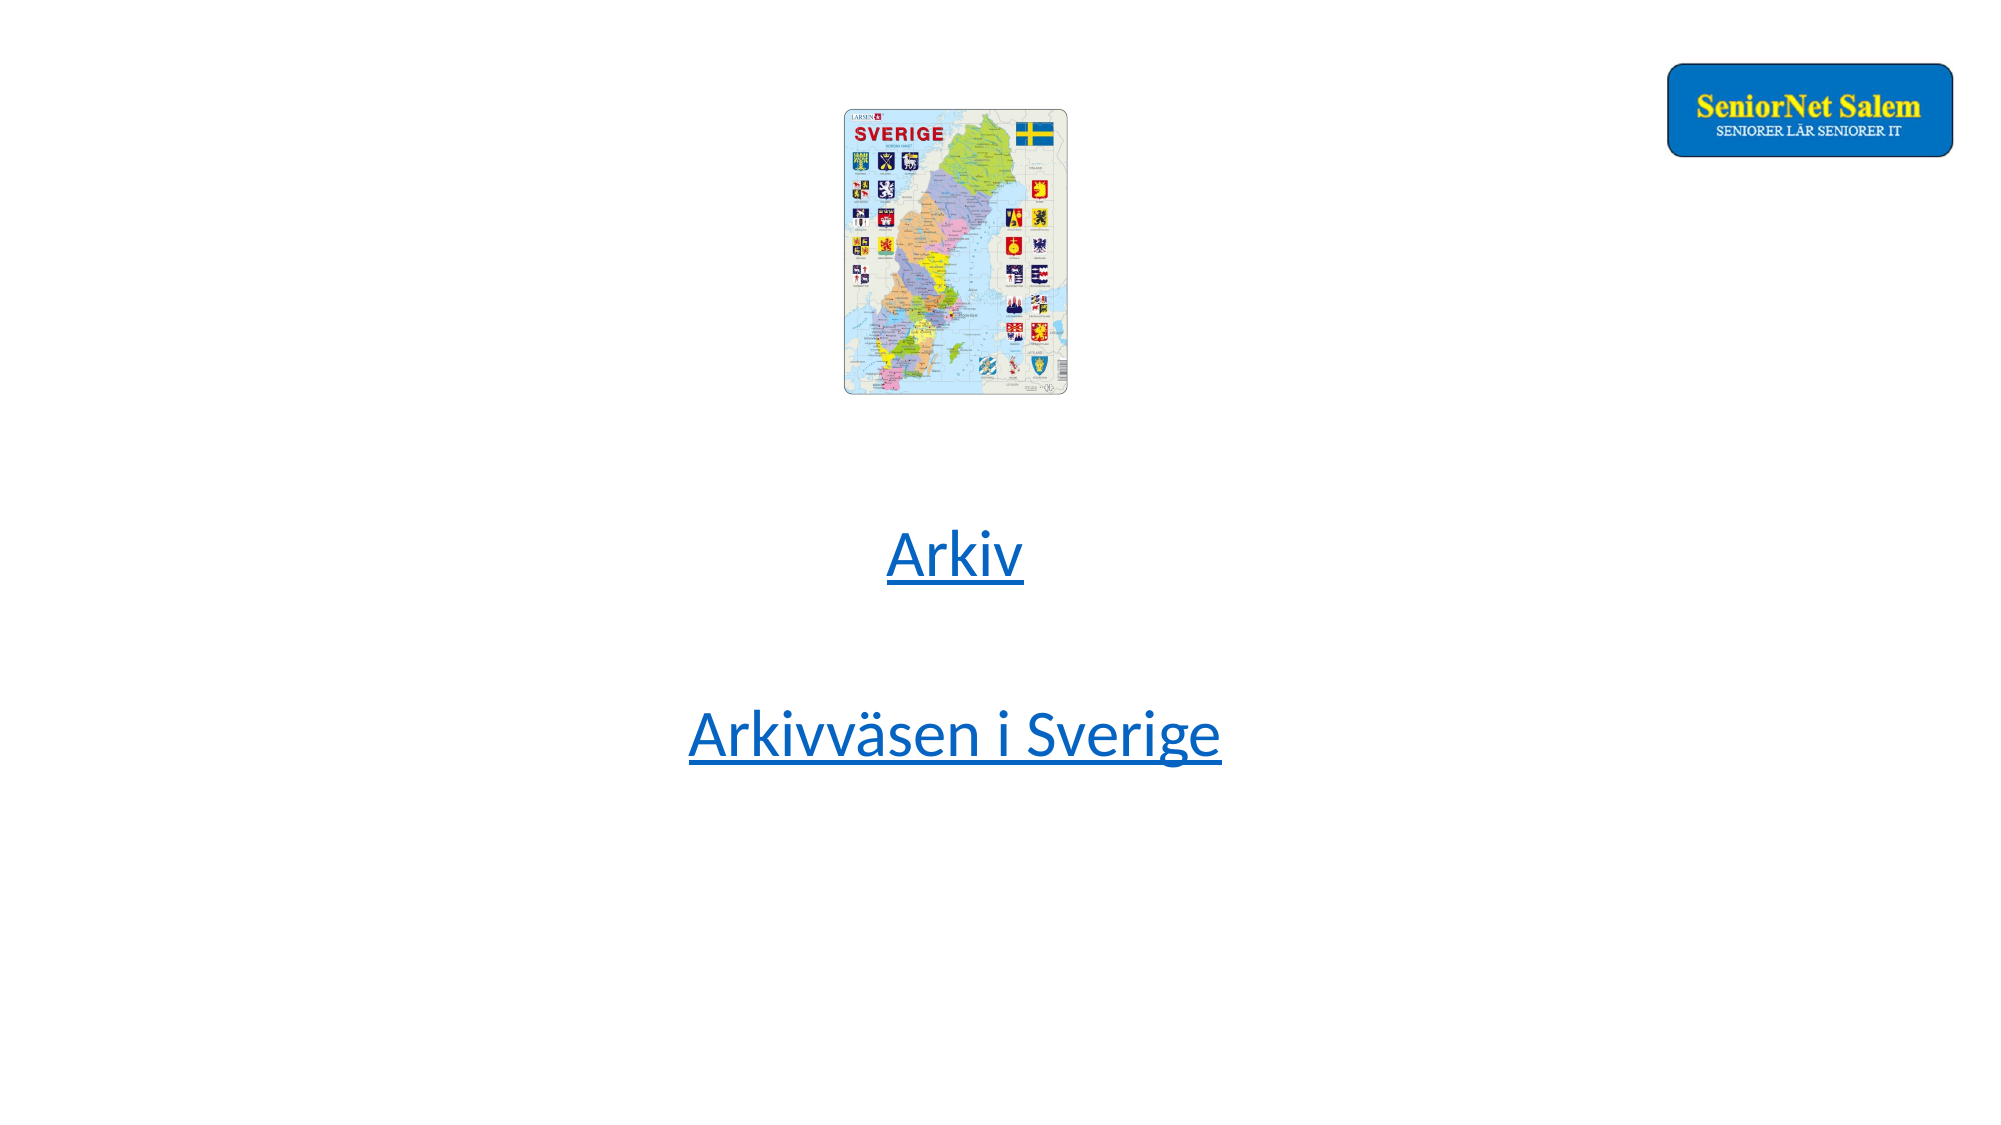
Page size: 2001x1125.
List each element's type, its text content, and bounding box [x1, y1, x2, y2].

picture [1665, 60, 1955, 158]
text_box Arkiv Arkivväsen i Sverige [416, 302, 1495, 1077]
picture [843, 108, 1068, 395]
